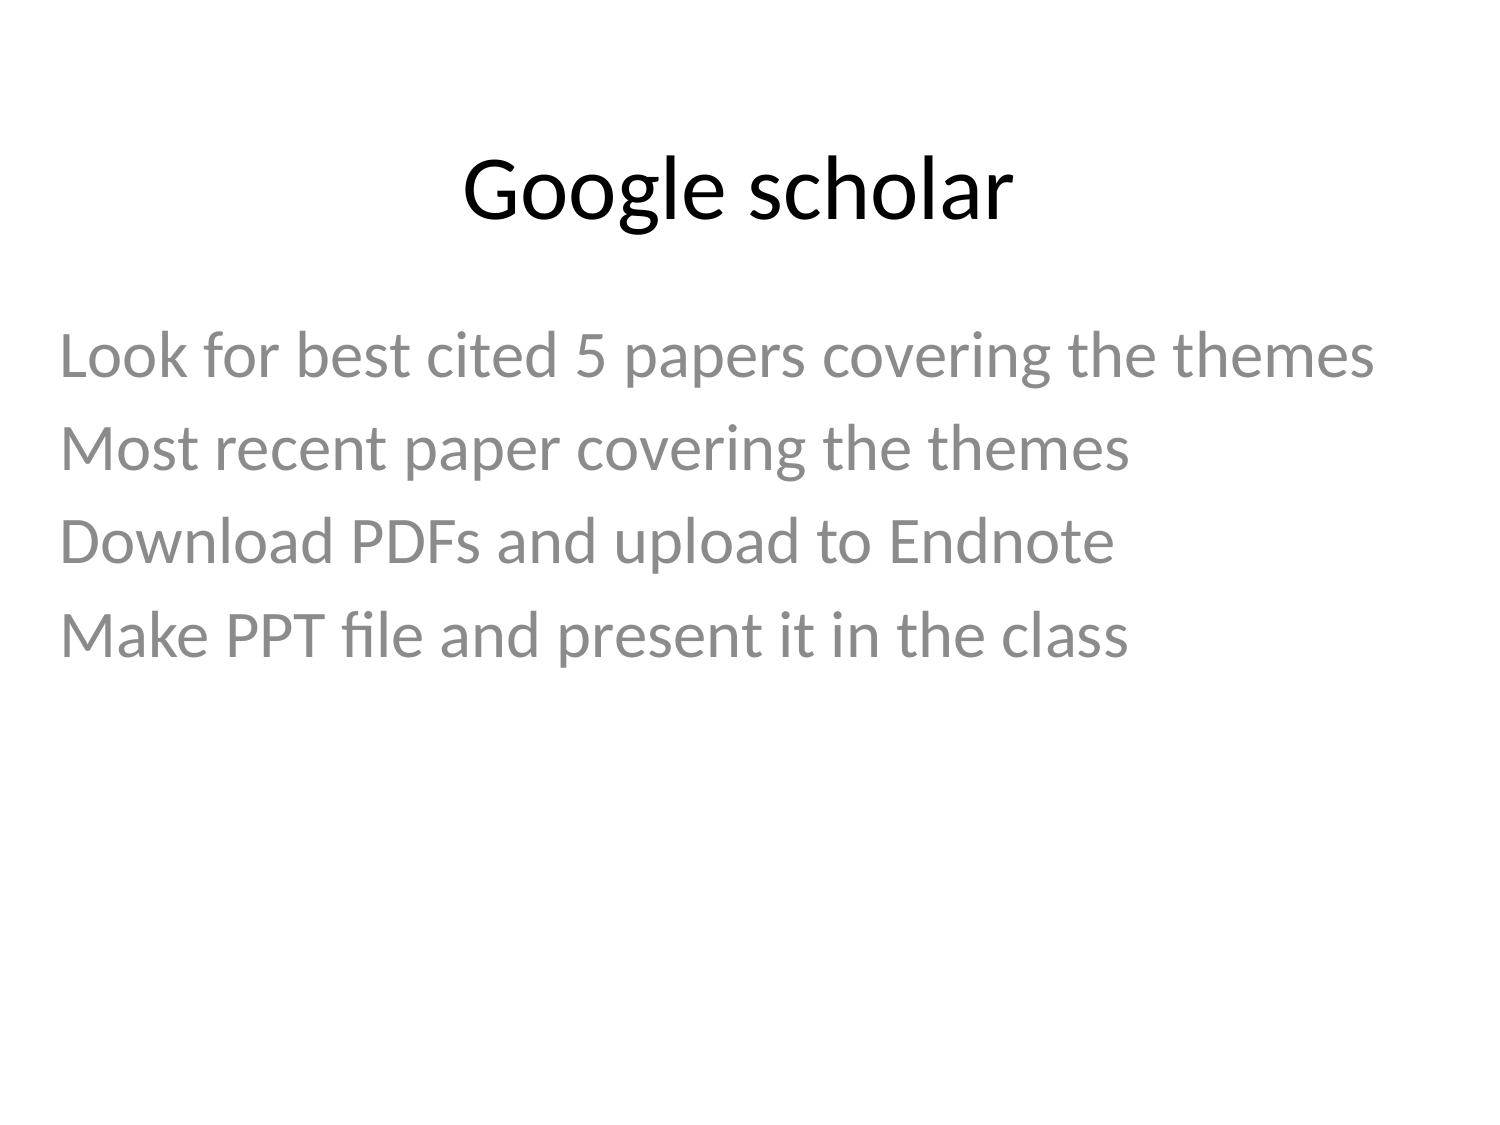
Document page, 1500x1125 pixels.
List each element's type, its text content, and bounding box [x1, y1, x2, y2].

title Google scholar [112, 62, 1388, 303]
subtitle Look for best cited 5 papers covering the themes Most recent paper covering the themes Download PDFs and upload to Endnote Make PPT file and present it in the class [44, 303, 1422, 918]
